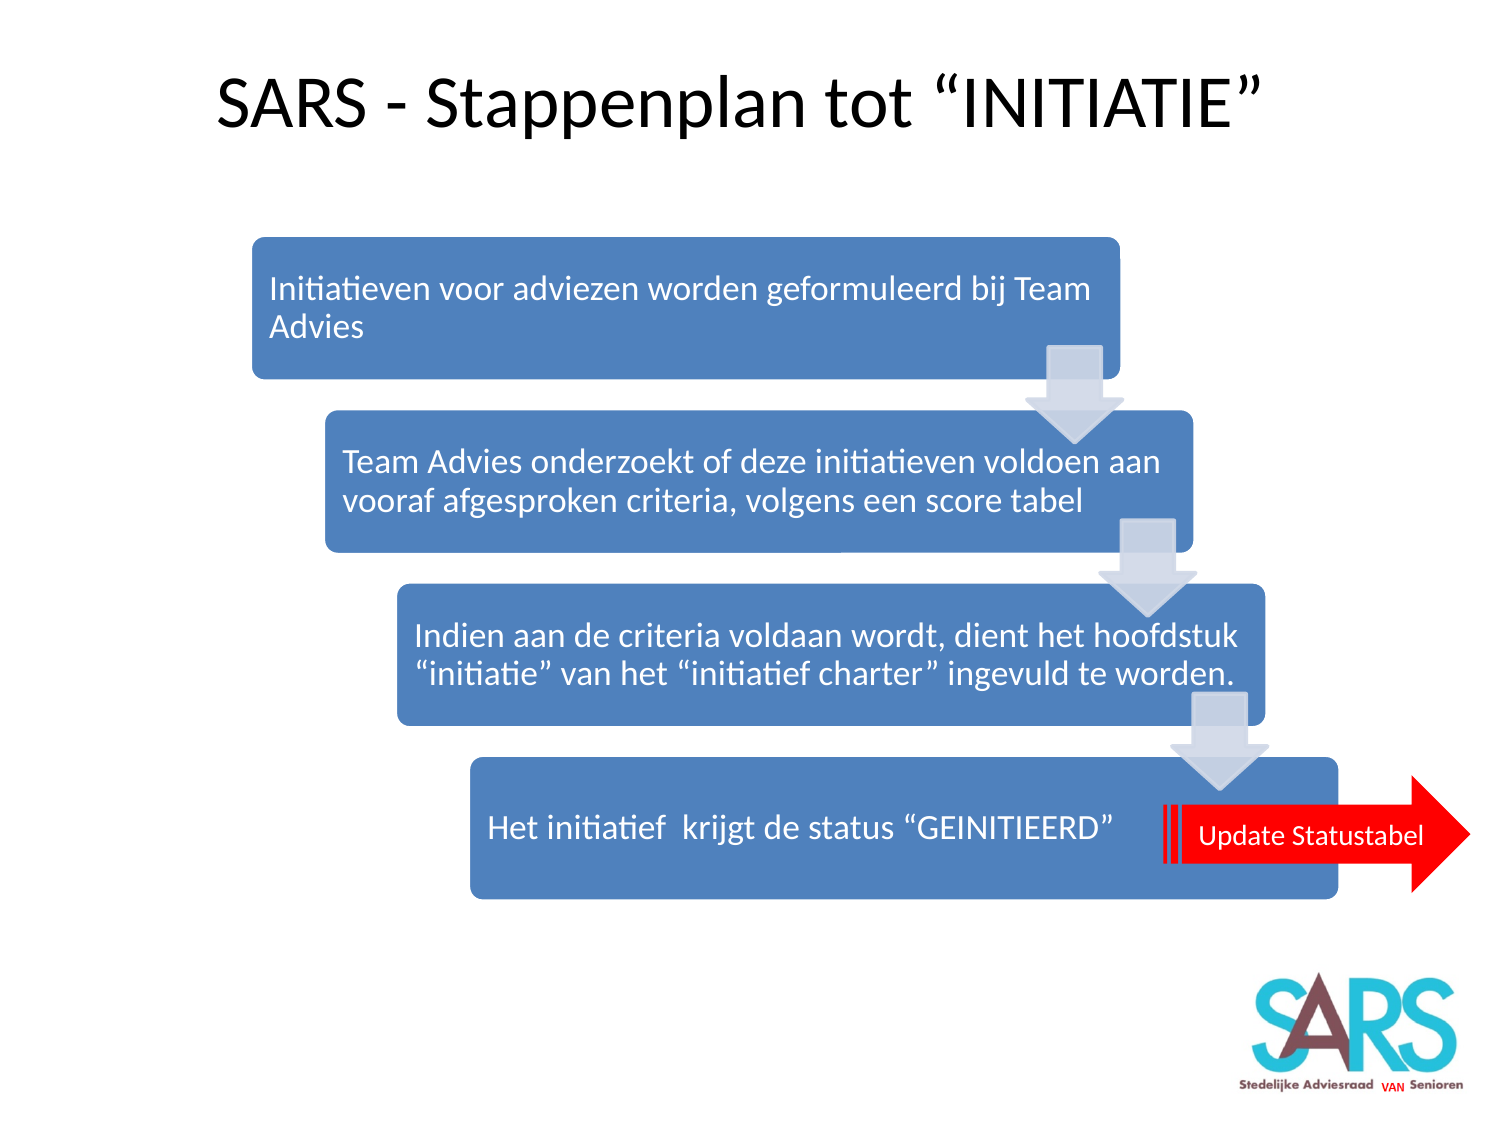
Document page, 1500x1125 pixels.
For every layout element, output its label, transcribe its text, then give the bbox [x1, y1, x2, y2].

text_box Update Statustabel [1344, 773, 1473, 896]
text_box SARS - Stappenplan tot “INITIATIE” [74, 45, 1425, 233]
picture [1231, 964, 1471, 1102]
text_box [249, 234, 1341, 902]
